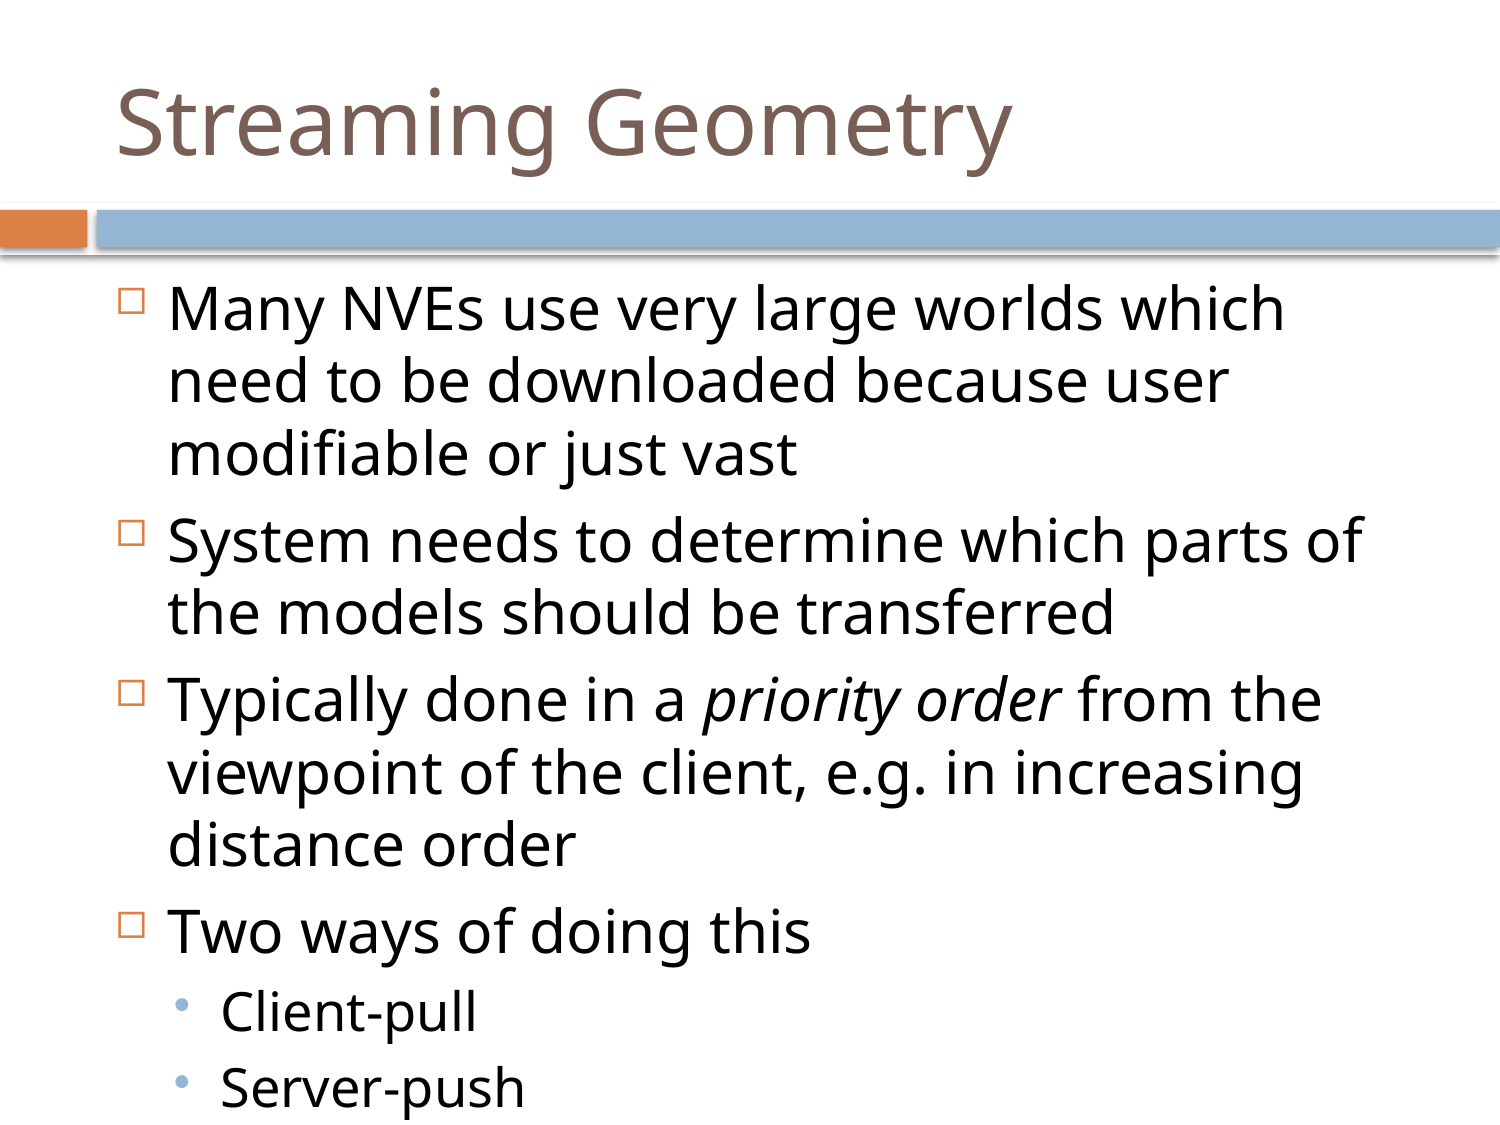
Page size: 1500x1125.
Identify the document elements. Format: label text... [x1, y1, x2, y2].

title Streaming Geometry [100, 37, 1438, 200]
list Many NVEs use very large worlds which need to be downloaded because user modifiable or just vast System needs to determine which parts of the models should be transferred Typically done in a priority order from the viewpoint of the client, e.g. in increasing distance order Two ways of doing this Client-pull Server-push [100, 262, 1438, 1000]
